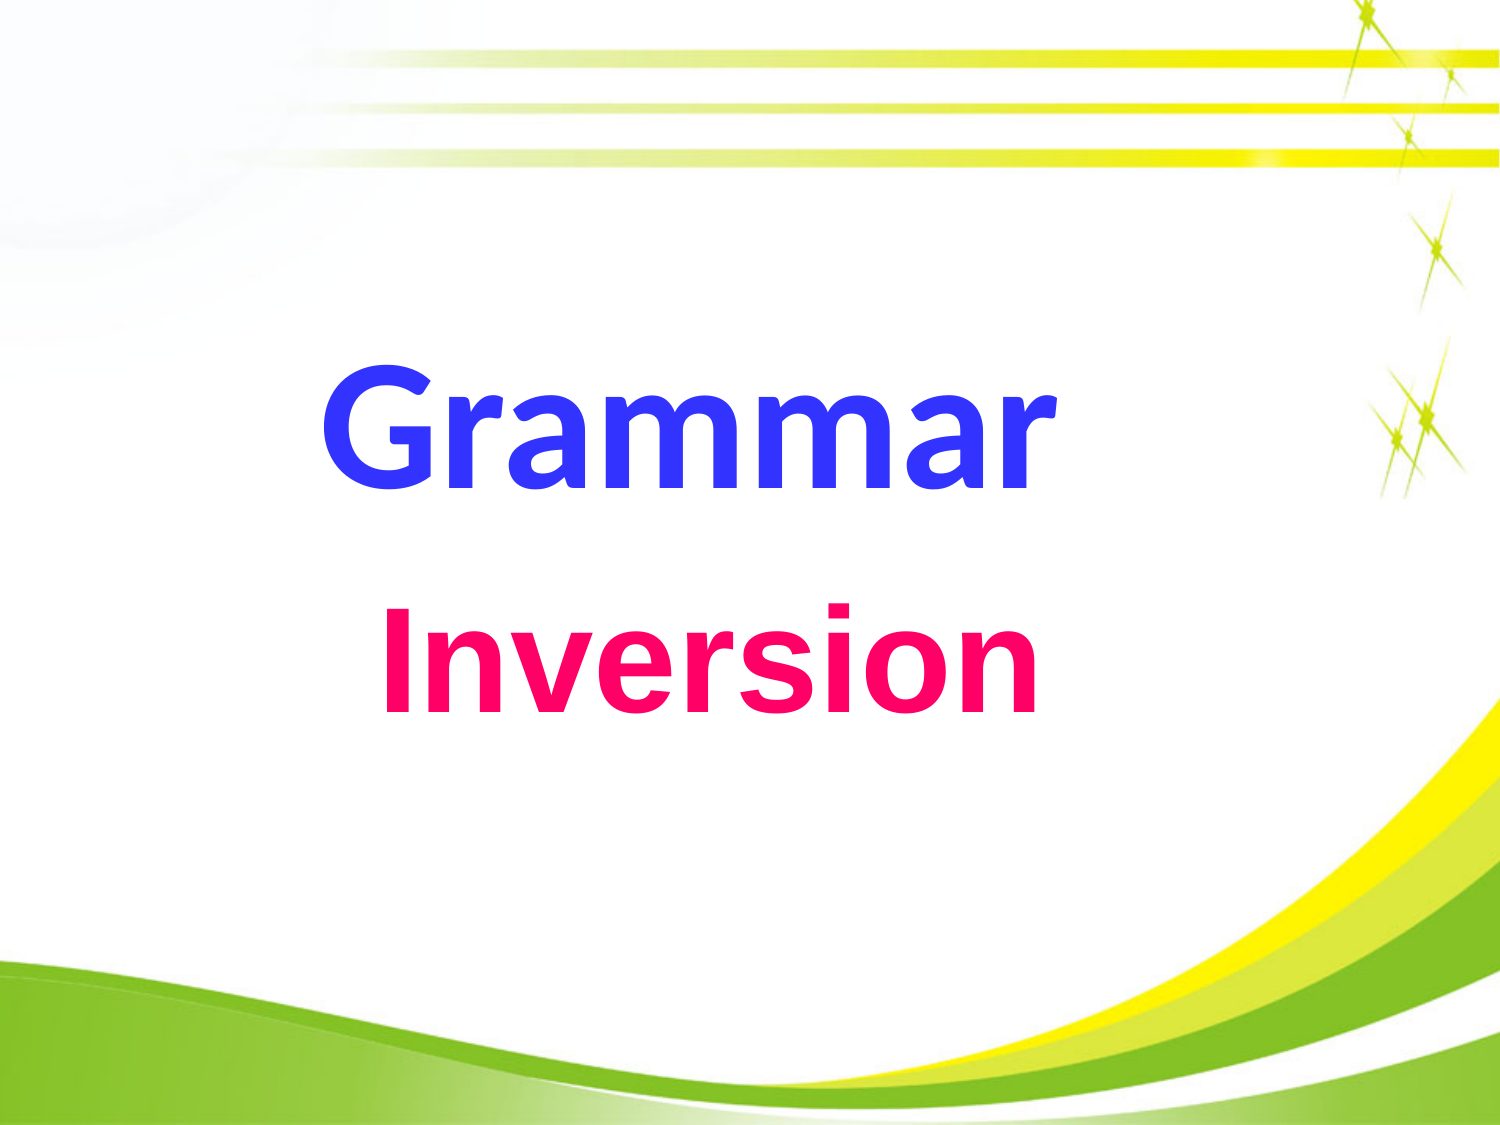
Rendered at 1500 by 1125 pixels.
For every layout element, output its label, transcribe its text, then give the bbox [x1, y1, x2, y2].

title Grammar [304, 292, 1333, 535]
text_box Inversion [362, 554, 1275, 750]
picture [0, 0, 1500, 1125]
